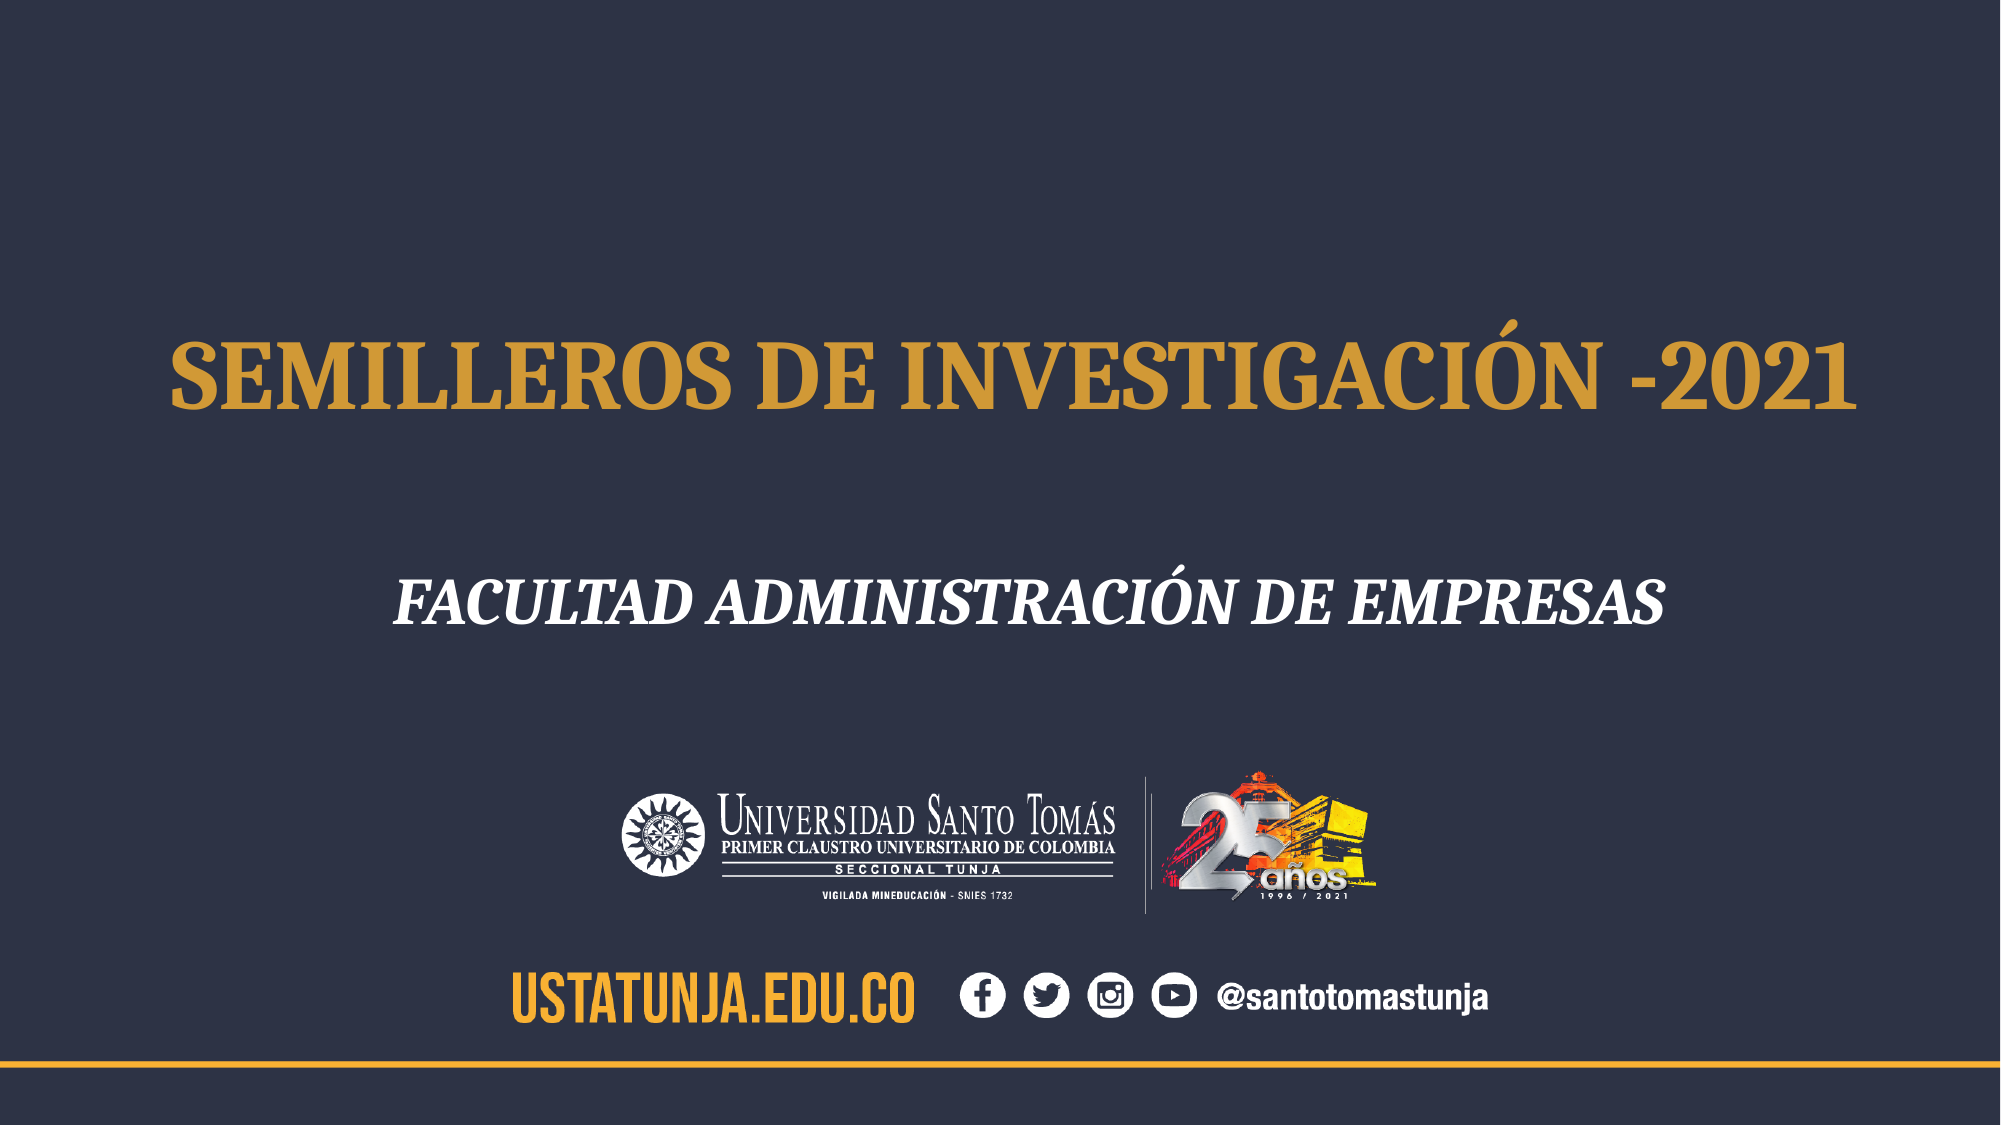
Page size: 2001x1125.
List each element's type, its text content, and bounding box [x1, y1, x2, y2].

text_box FACULTAD ADMINISTRACIÓN DE EMPRESAS [249, 550, 1825, 646]
text_box SEMILLEROS DE INVESTIGACIÓN -2021 [57, 302, 1975, 437]
picture [0, 0, 2001, 1125]
